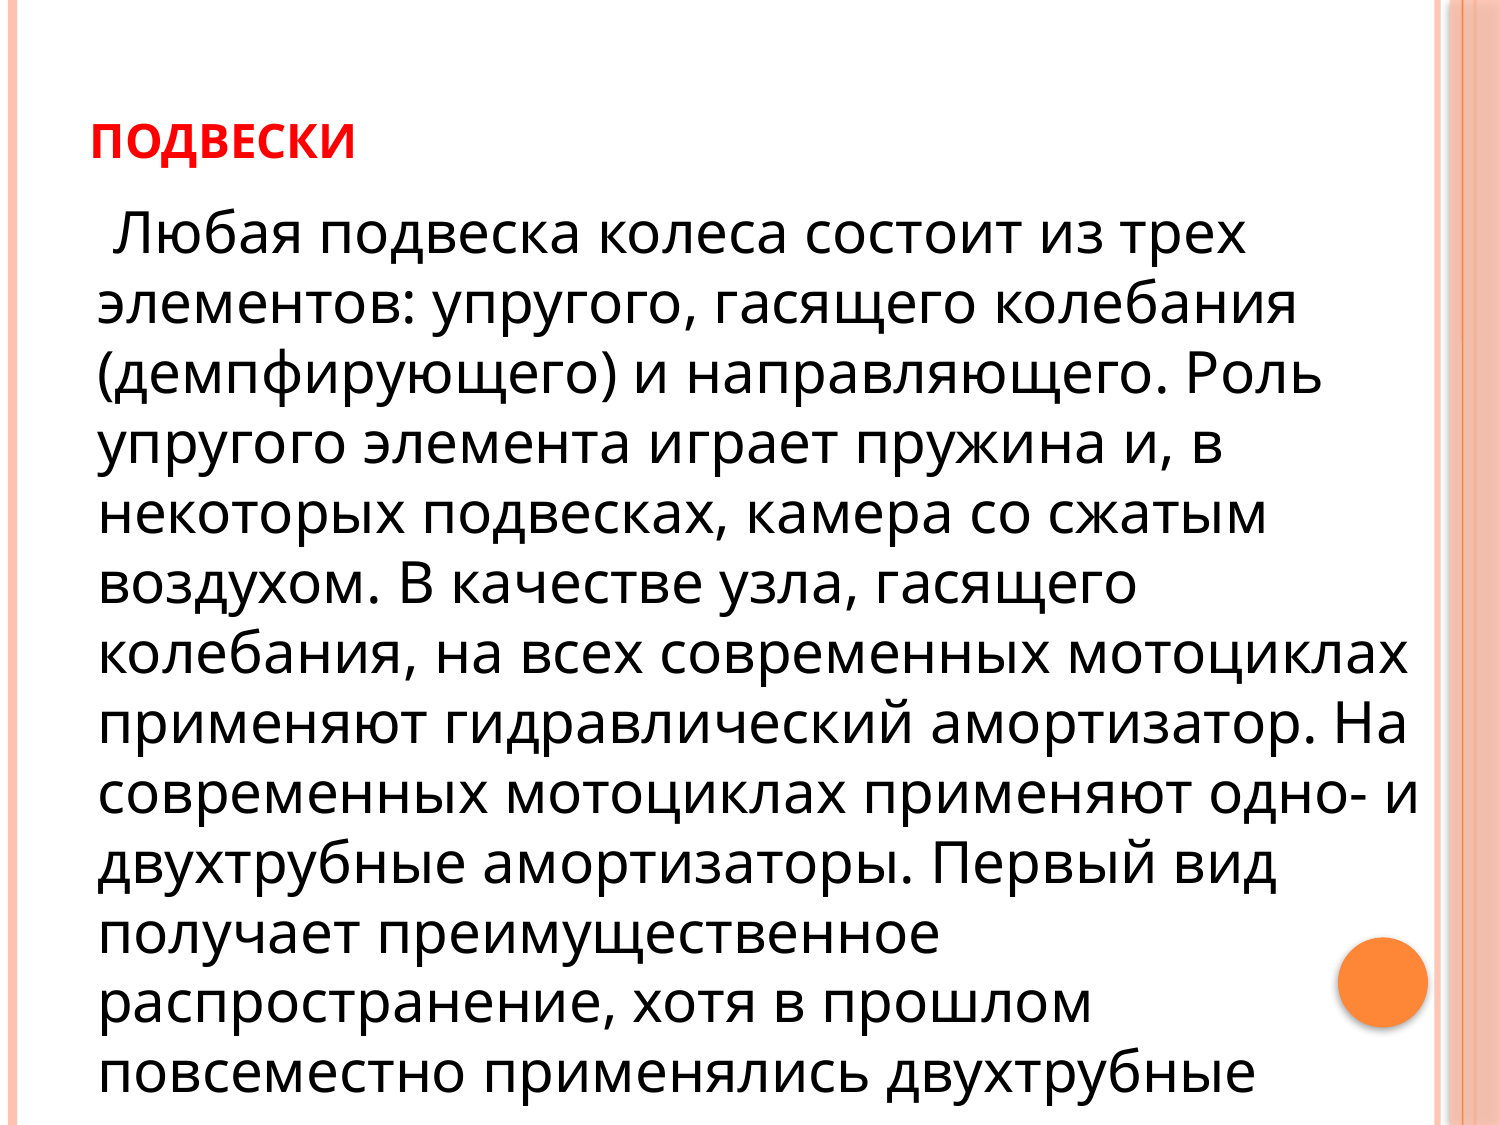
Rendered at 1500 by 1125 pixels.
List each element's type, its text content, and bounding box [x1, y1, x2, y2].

list Любая подвеска колеса состоит из трех элементов: упругого, гасящего колебания (демпфирующего) и направляющего. Роль упругого элемента играет пружина и, в некоторых подвесках, камера со сжатым воздухом. В качестве узла, гасящего колебания, на всех современных мотоциклах применяют гидравлический амортизатор. На современных мотоциклах применяют одно- и двухтрубные амортизаторы. Первый вид получает преимущественное распространение, хотя в прошлом повсеместно применялись двухтрубные амортизаторы. [37, 187, 1463, 1038]
title Подвески [75, 45, 1300, 187]
